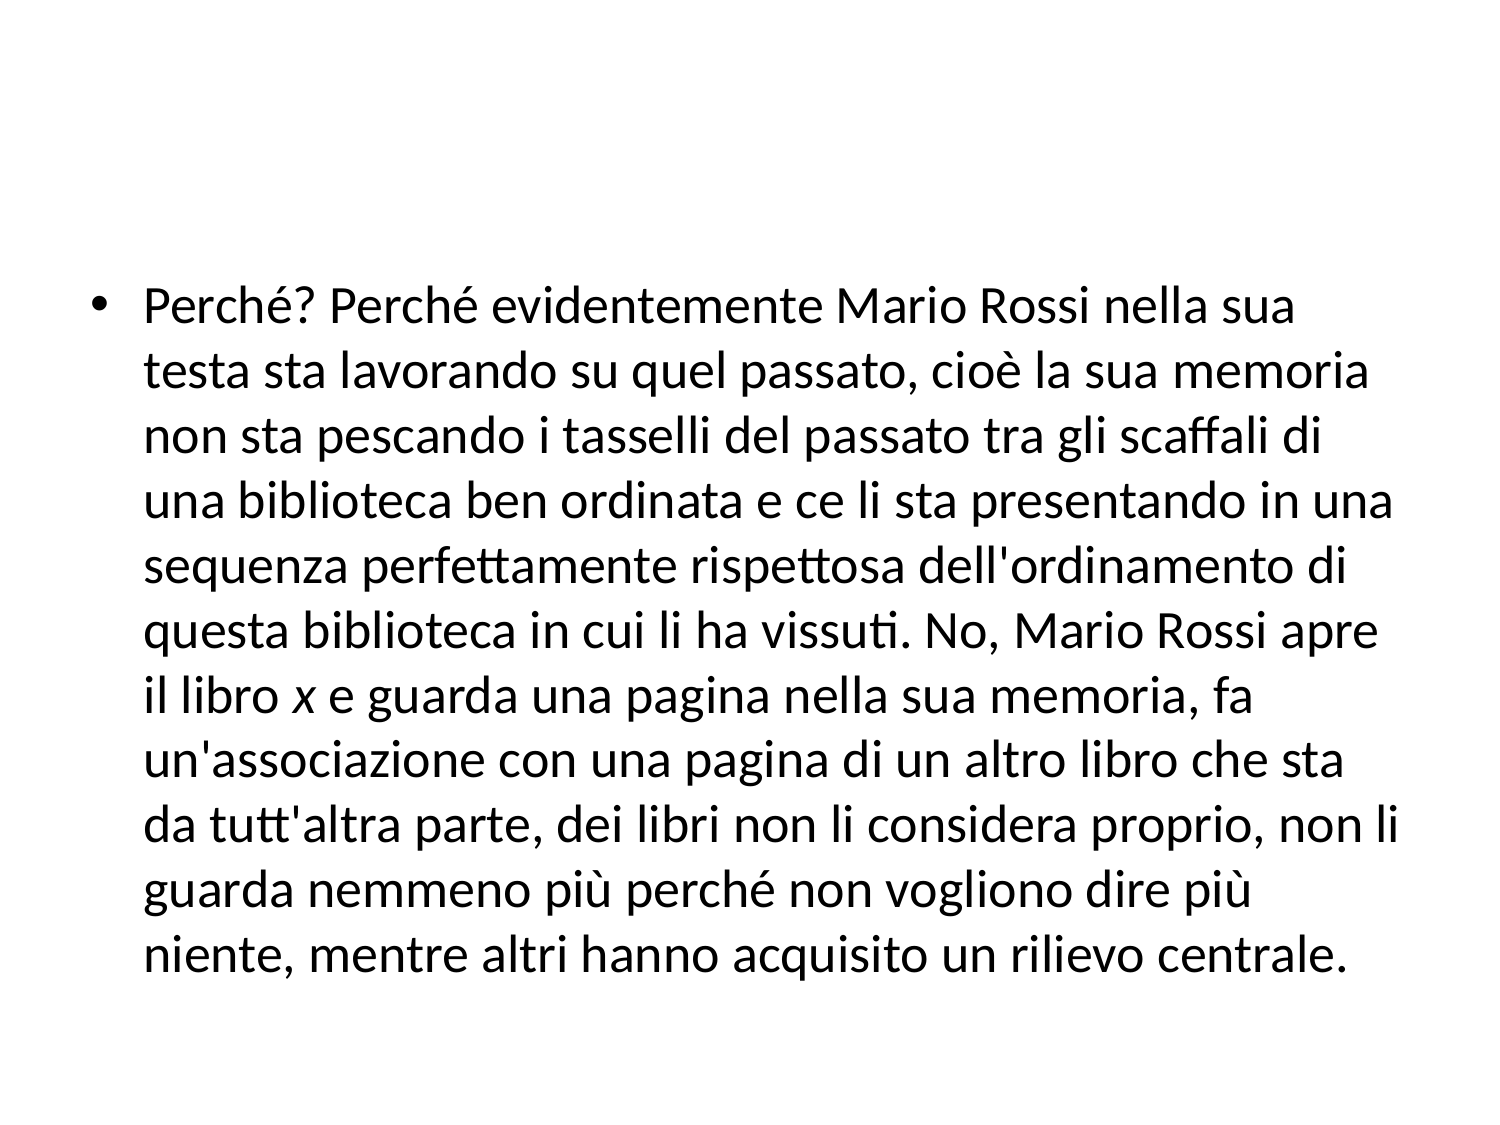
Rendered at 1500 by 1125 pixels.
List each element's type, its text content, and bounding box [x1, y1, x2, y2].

list Perché? Perché evidentemente Mario Rossi nella sua testa sta lavorando su quel passato, cioè la sua memoria non sta pescando i tasselli del passato tra gli scaffali di una biblioteca ben ordinata e ce li sta presentando in una sequenza perfettamente rispettosa dell'ordinamento di questa biblioteca in cui li ha vissuti. No, Mario Rossi apre il libro x e guarda una pagina nella sua memoria, fa un'associazione con una pagina di un altro libro che sta da tutt'altra parte, dei libri non li considera proprio, non li guarda nemmeno più perché non vogliono dire più niente, mentre altri hanno acquisito un rilievo centrale. [75, 262, 1425, 1005]
